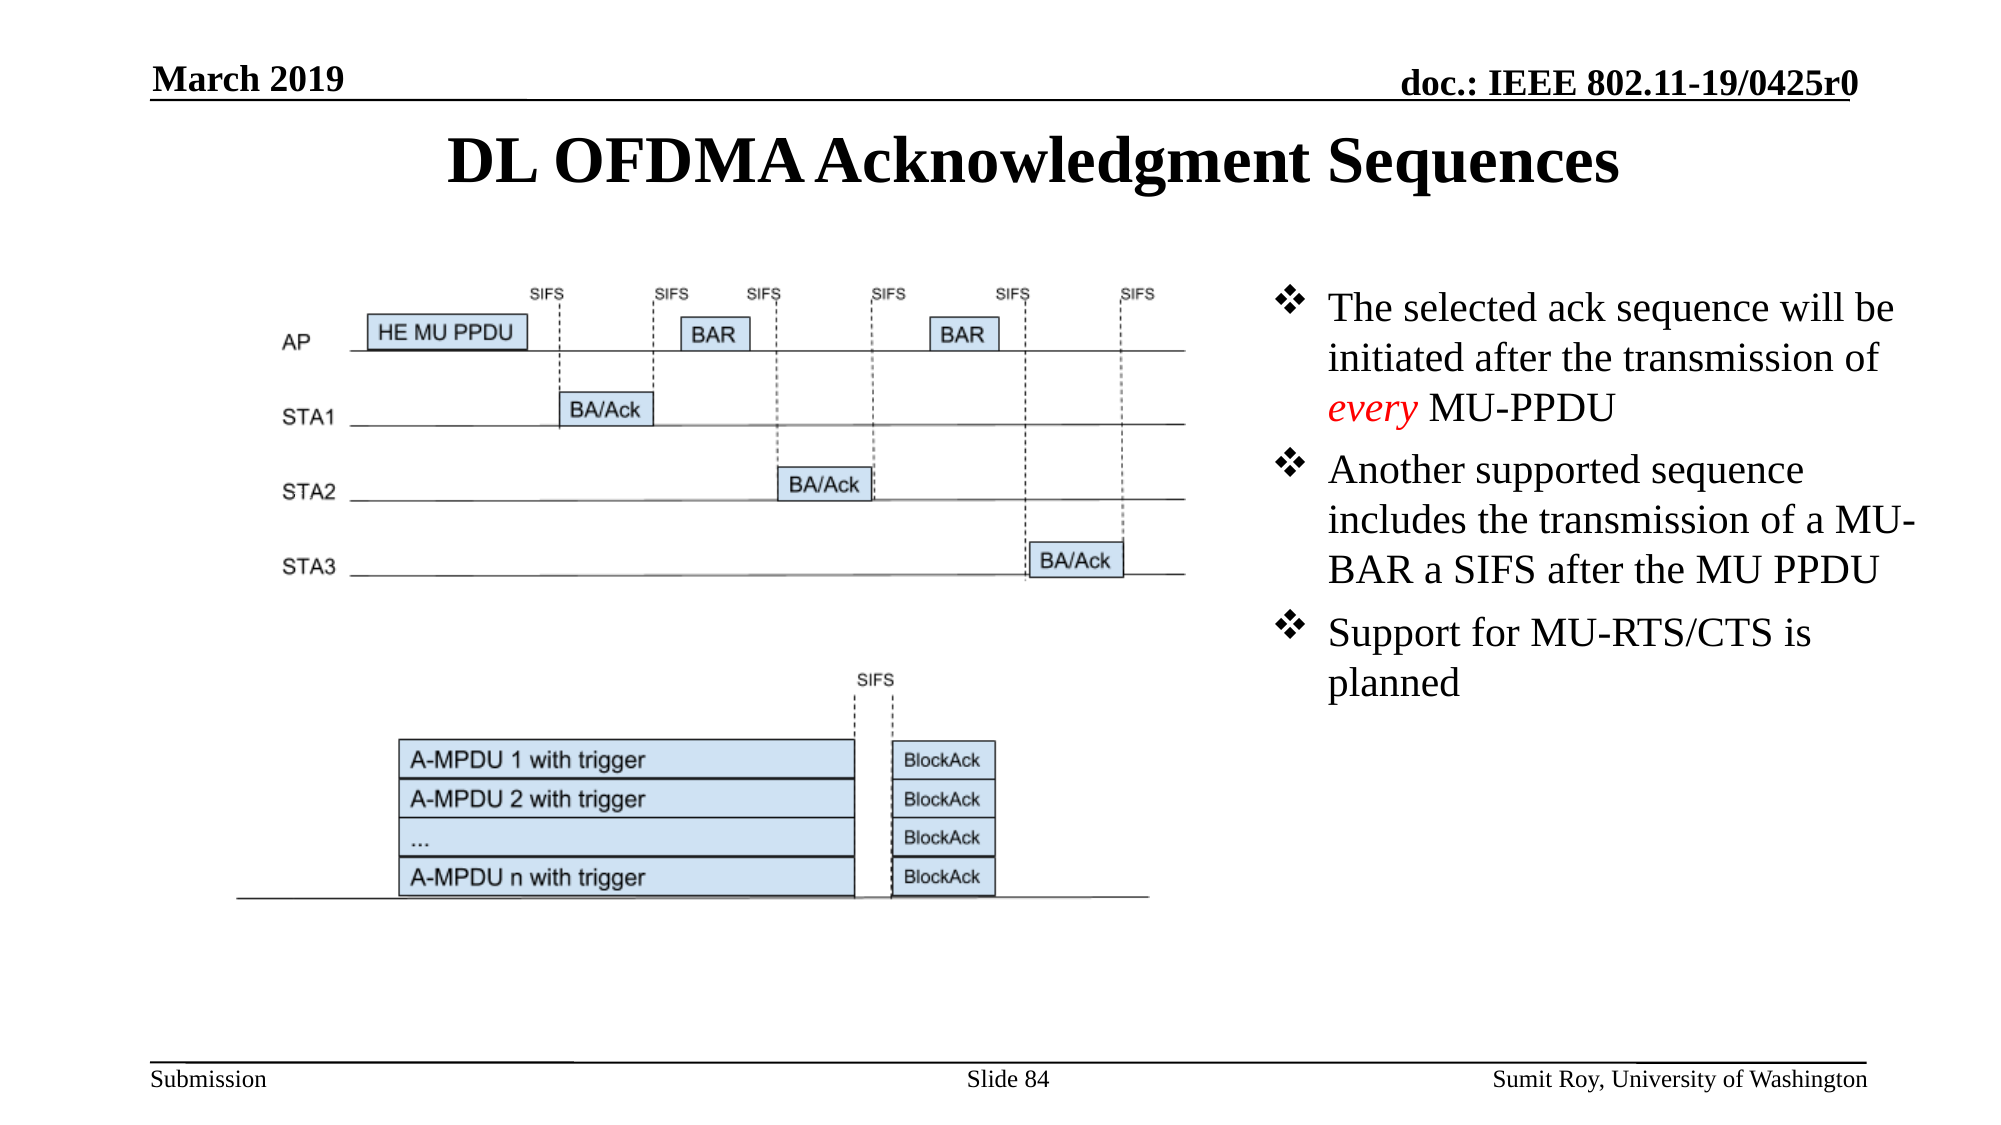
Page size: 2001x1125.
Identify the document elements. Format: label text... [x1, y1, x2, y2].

picture [272, 274, 1186, 593]
footer Sumit Roy, University of Washington [1171, 1061, 1869, 1093]
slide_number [152, 54, 563, 100]
picture [236, 658, 1151, 901]
list The selected ack sequence will be initiated after the transmission of every MU-PPDU Another supported sequence includes the transmission of a MU-BAR a SIFS after the MU PPDU Support for MU-RTS/CTS is planned [1256, 271, 1954, 1001]
title DL OFDMA Acknowledgment Sequences [321, 93, 1748, 219]
slide_number Slide 84 [950, 1061, 1067, 1123]
